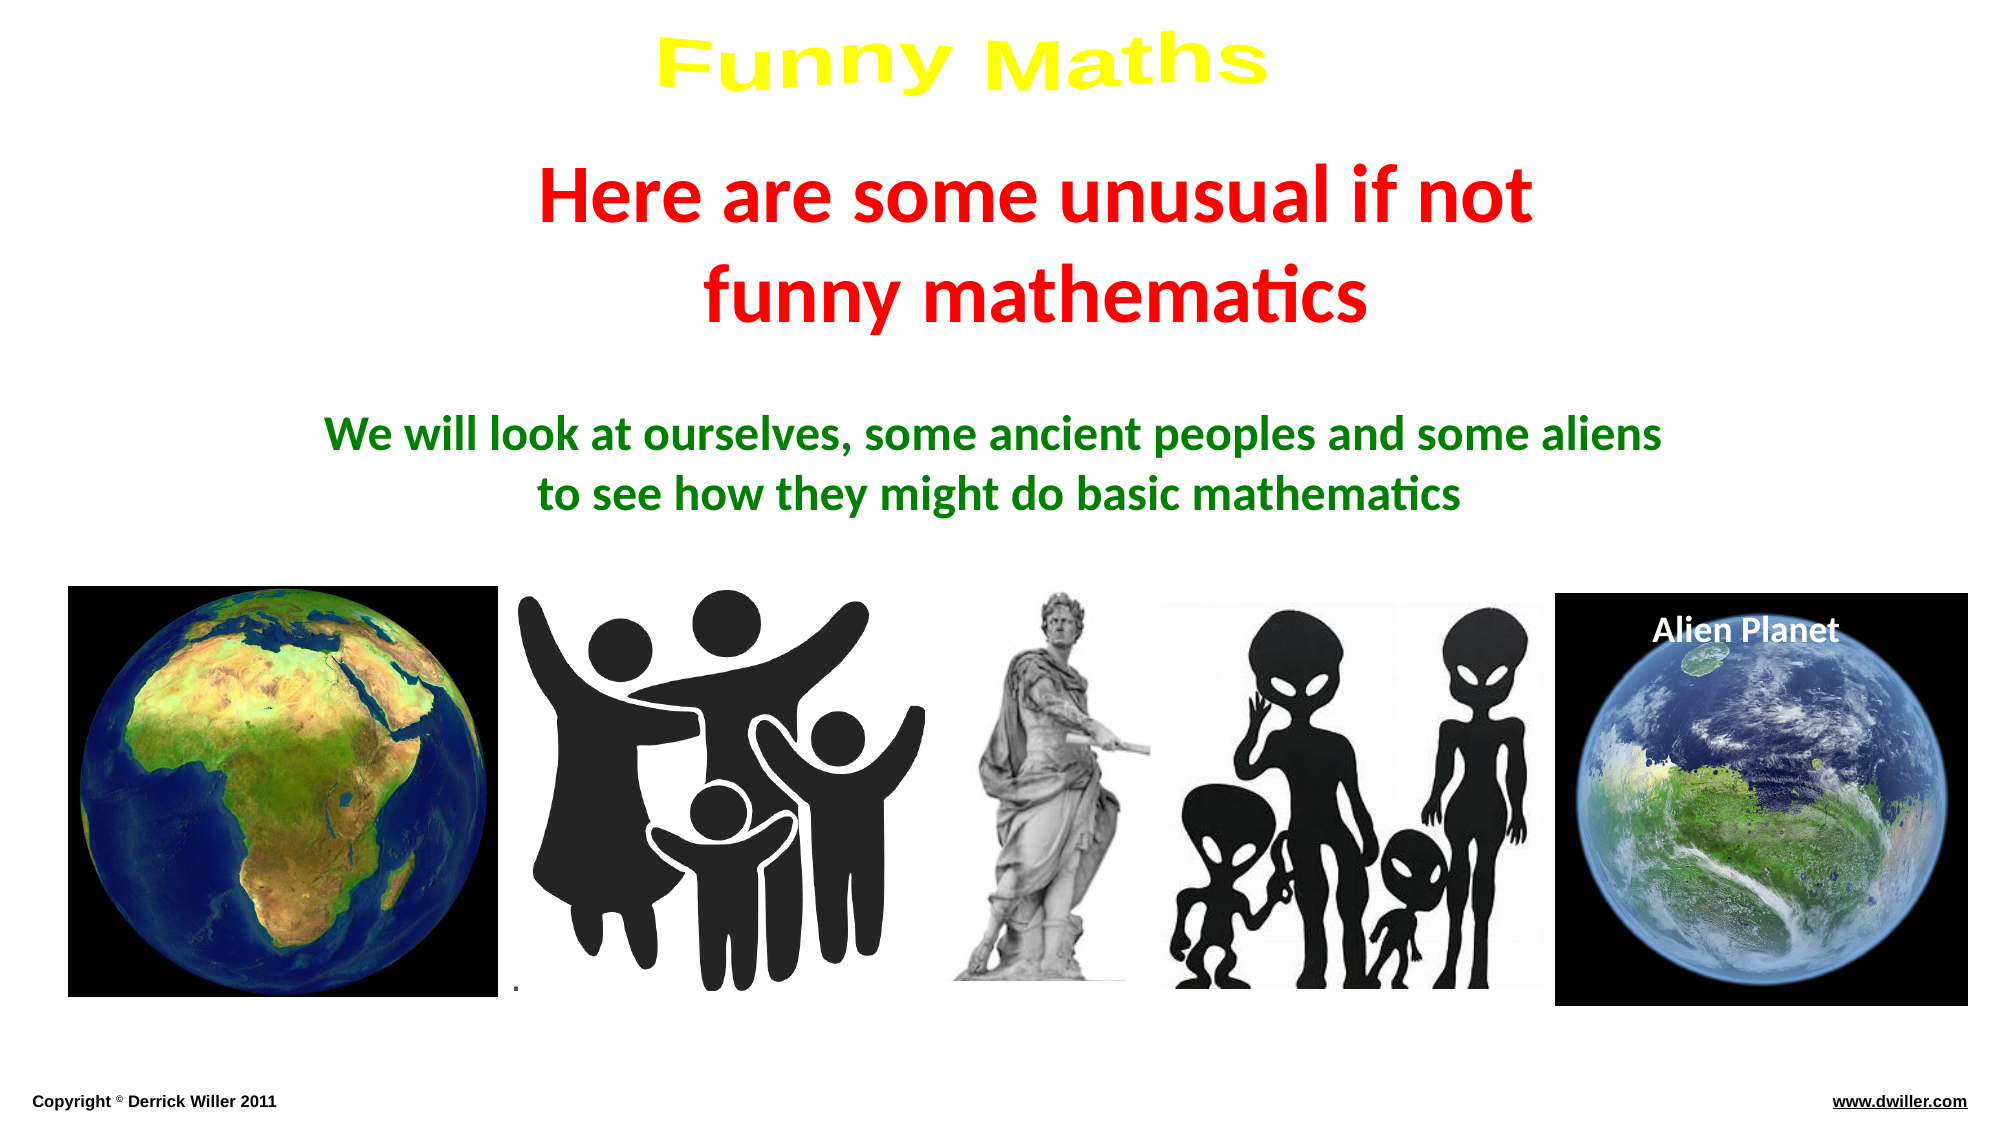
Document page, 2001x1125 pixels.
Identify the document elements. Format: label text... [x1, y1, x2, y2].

picture [514, 588, 926, 991]
picture [1159, 602, 1545, 989]
picture [946, 586, 1151, 981]
picture [68, 586, 498, 998]
picture [1555, 593, 1968, 1006]
text_box We will look at ourselves, some ancient peoples and some aliens to see how they might do basic mathematics [191, 392, 1807, 528]
text_box Here are some unusual if not funny mathematics [438, 132, 1635, 347]
